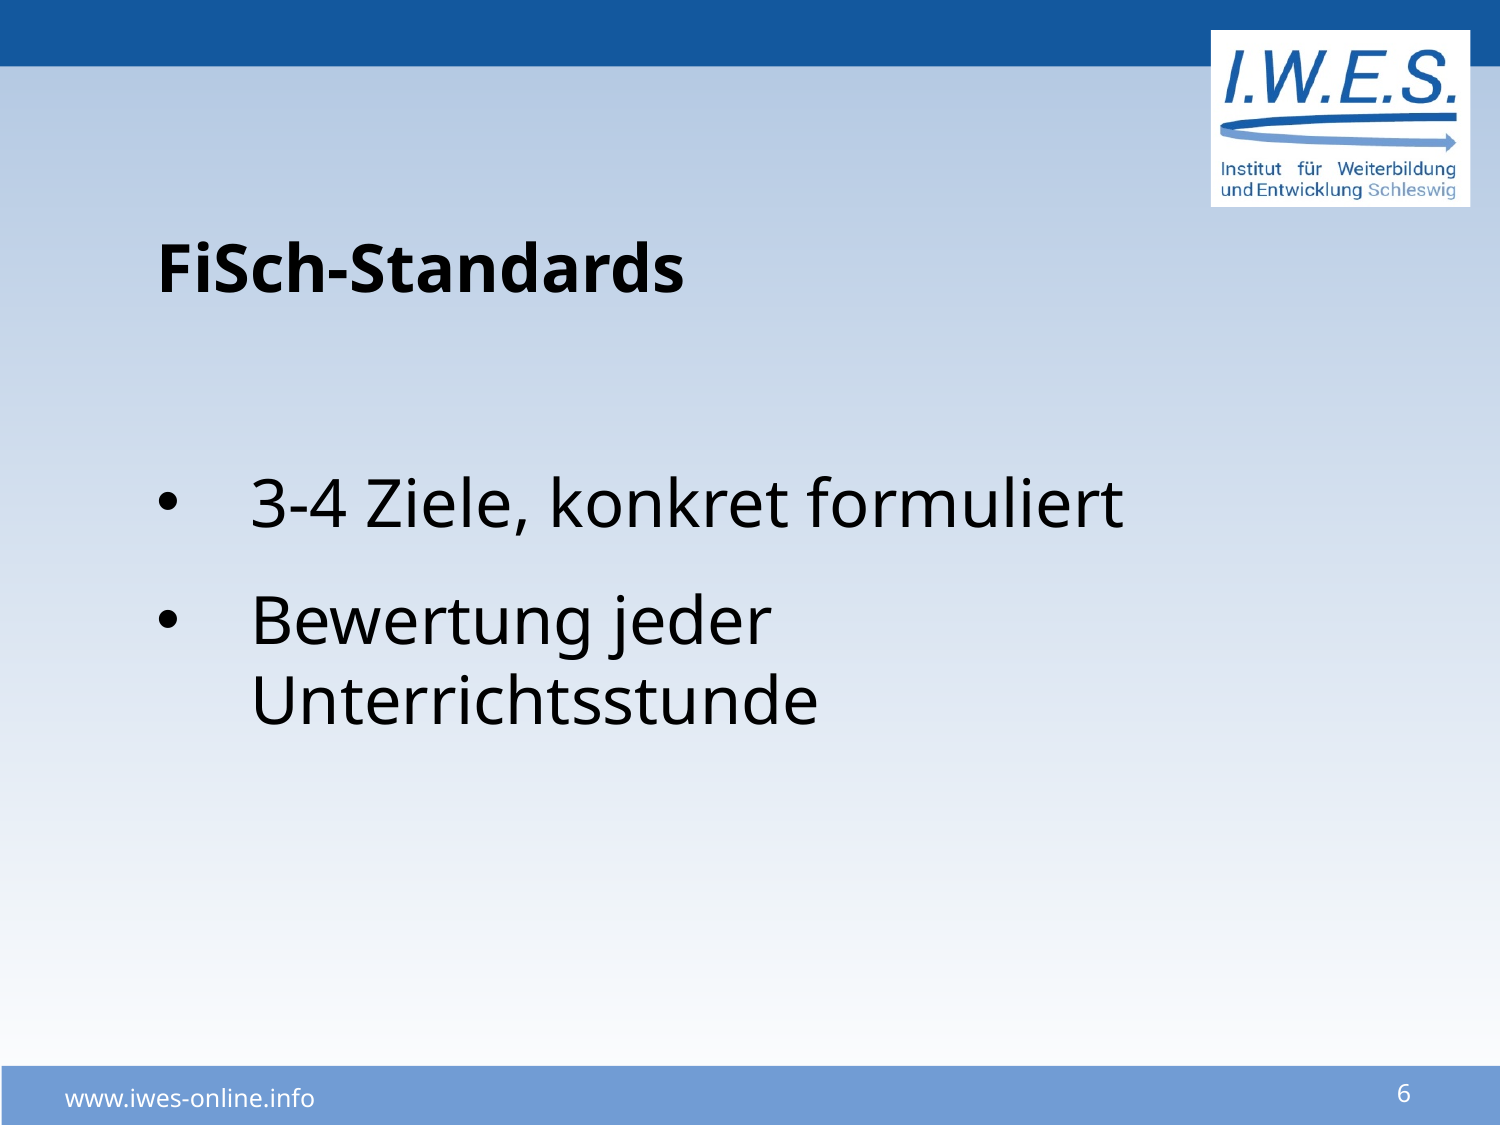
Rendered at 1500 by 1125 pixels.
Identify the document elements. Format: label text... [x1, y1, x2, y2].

slide_number 6 [1075, 1064, 1426, 1124]
text_box [0, 0, 1500, 68]
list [1210, 30, 1471, 207]
text_box [0, 1064, 1500, 1125]
text_box FiSch-Standards 3-4 Ziele, konkret formuliert Bewertung jeder Unterrichtsstunde [141, 218, 1346, 1082]
text_box www.iwes-online.info [50, 1074, 400, 1120]
